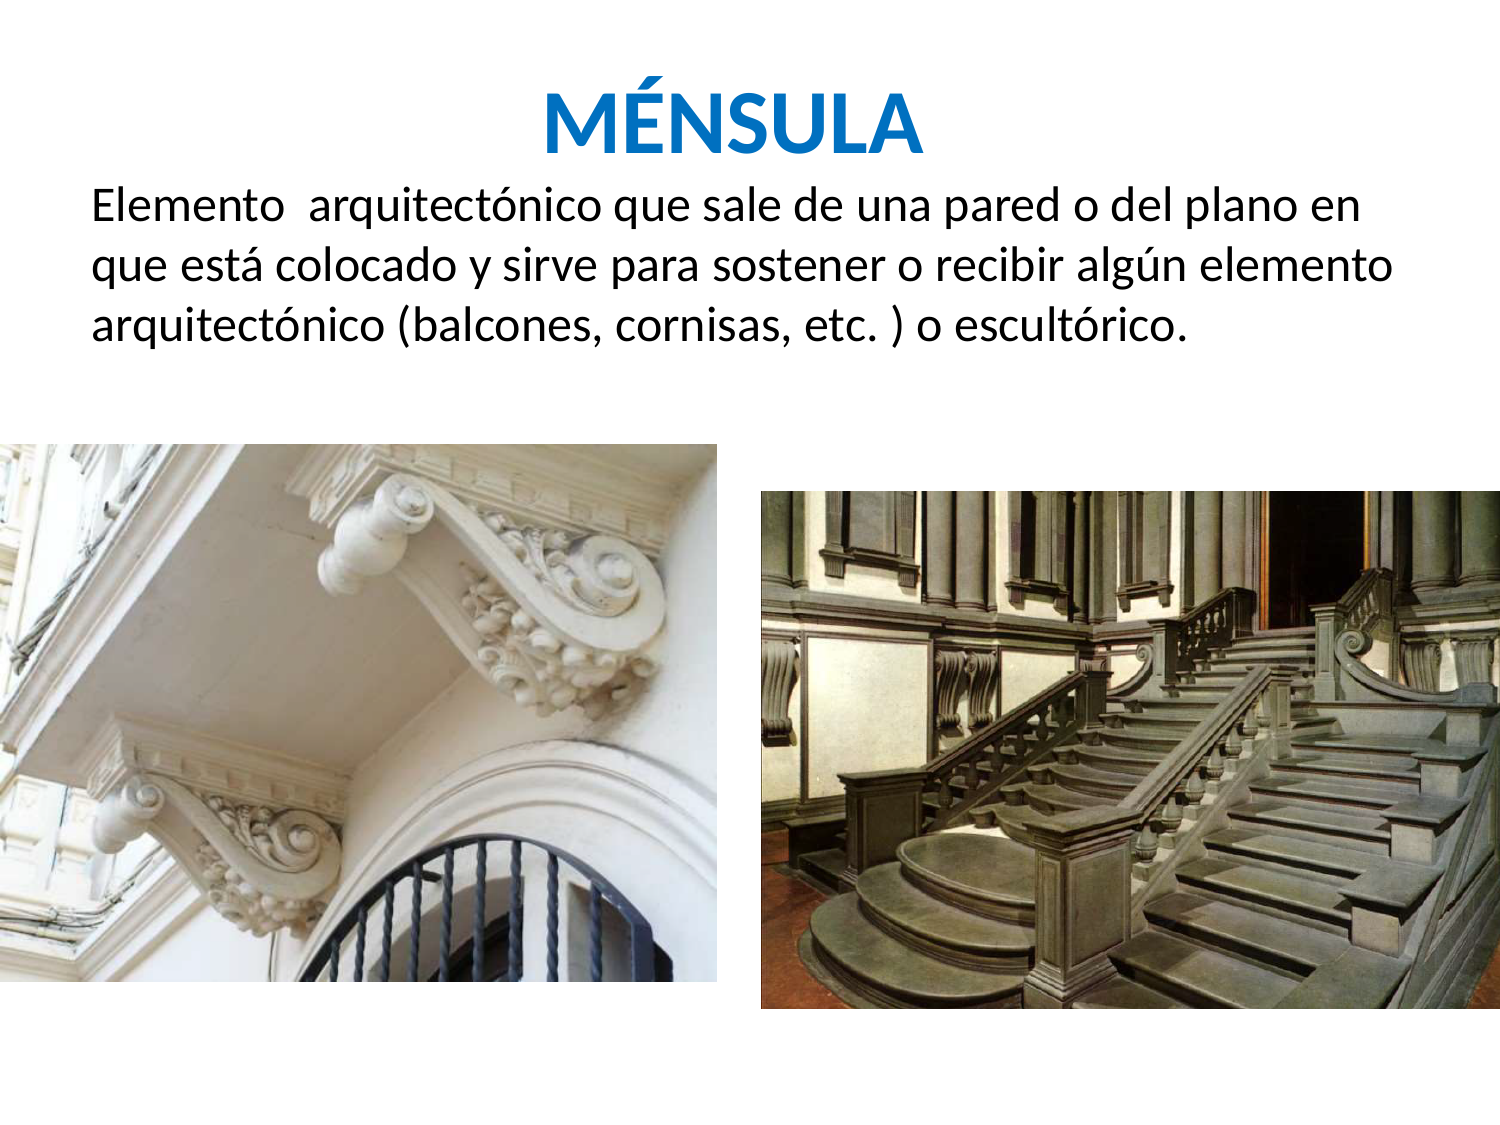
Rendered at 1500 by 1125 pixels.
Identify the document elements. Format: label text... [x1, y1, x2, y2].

picture [761, 491, 1500, 1009]
picture [0, 444, 717, 983]
text_box MÉNSULA Elemento arquitectónico que sale de una pared o del plano en que está colocado y sirve para sostener o recibir algún elemento arquitectónico (balcones, cornisas, etc. ) o escultórico. [76, 54, 1459, 360]
